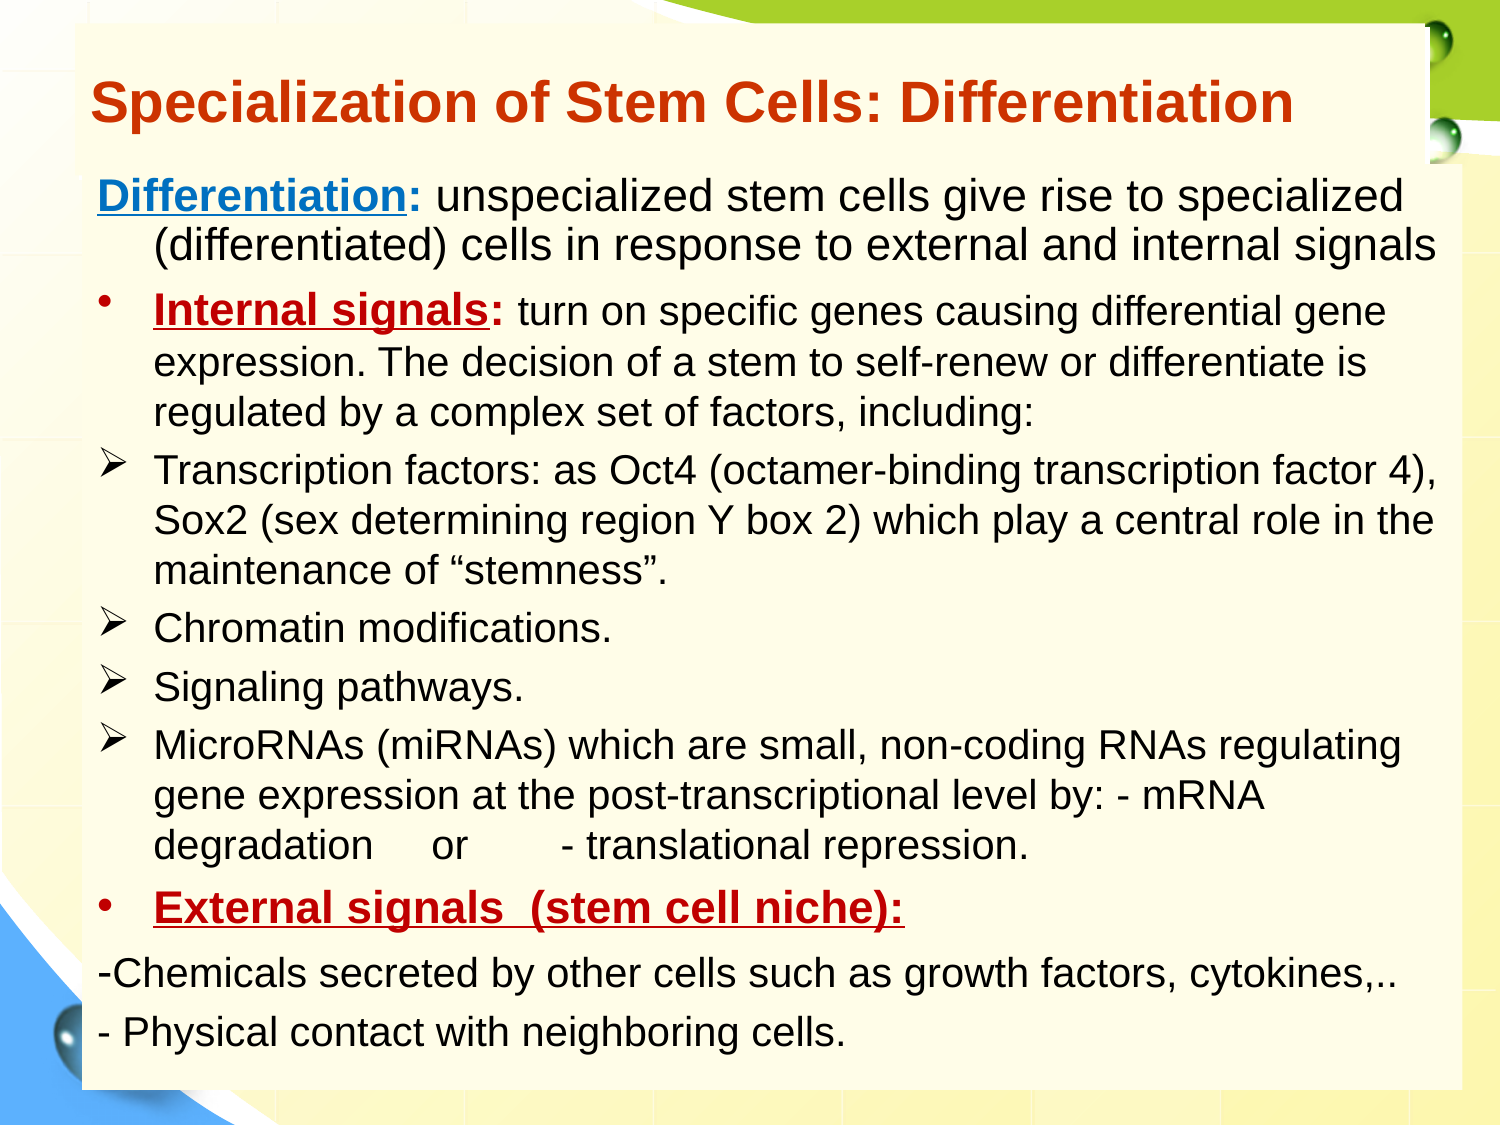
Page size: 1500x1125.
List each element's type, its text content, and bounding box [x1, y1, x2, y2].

picture [1100, 0, 1500, 213]
title Specialization of Stem Cells: Differentiation [75, 23, 1425, 176]
picture [0, 943, 230, 1125]
list Differentiation: unspecialized stem cells give rise to specialized (differentiated) cells in response to external and internal signals Internal signals: turn on specific genes causing differential gene expression. The decision of a stem to self-renew or differentiate is regulated by a complex set of factors, including: Transcription factors: as Oct4 (octamer-binding transcription factor 4), Sox2 (sex determining region Y box 2) which play a central role in the maintenance of “stemness”. Chromatin modifications. Signaling pathways. MicroRNAs (miRNAs) which are small, non-coding RNAs regulating gene expression at the post-transcriptional level by: - mRNA degradation or - translational repression. External signals (stem cell niche): -Chemicals secreted by other cells such as growth factors, cytokines,.. - Physical contact with neighboring cells. [82, 164, 1463, 1090]
